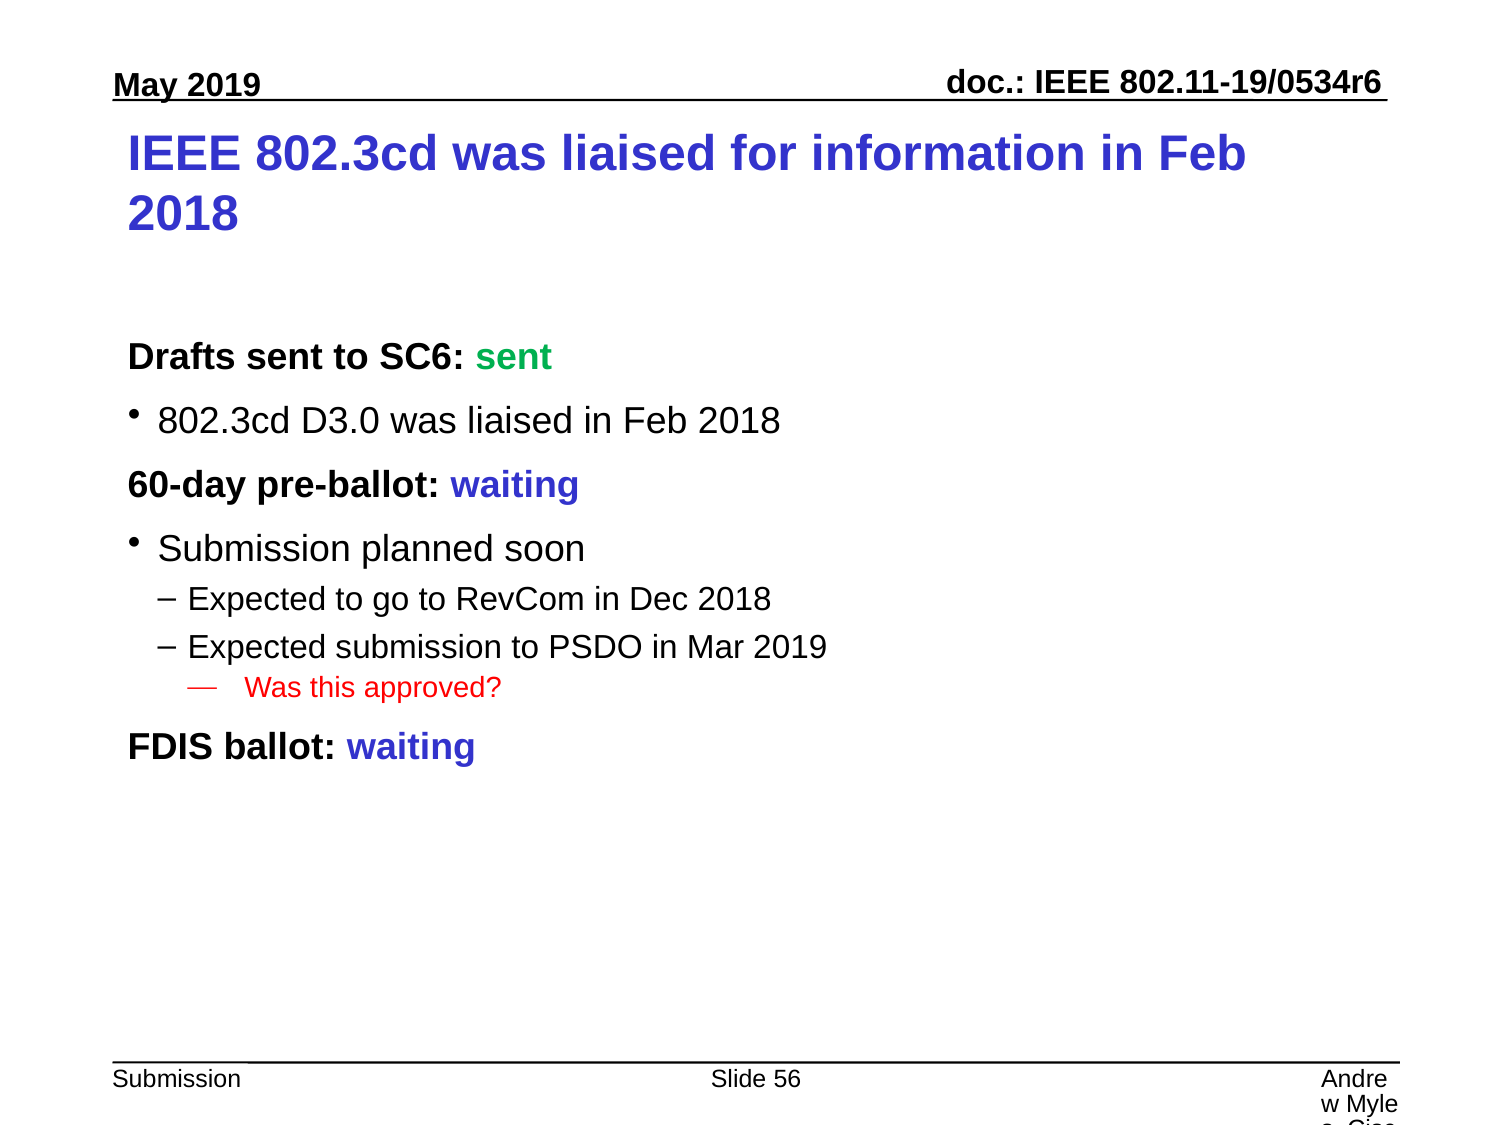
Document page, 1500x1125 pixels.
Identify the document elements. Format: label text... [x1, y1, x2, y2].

list Drafts sent to SC6: sent 802.3cd D3.0 was liaised in Feb 2018 60-day pre-ballot: waiting Submission planned soon Expected to go to RevCom in Dec 2018 Expected submission to PSDO in Mar 2019 Was this approved? FDIS ballot: waiting [112, 324, 1388, 1000]
title IEEE 802.3cd was liaised for information in Feb 2018 [112, 112, 1388, 288]
footer Andrew Myles, Cisco [1320, 1061, 1402, 1093]
slide_number Slide 56 [709, 1061, 803, 1093]
